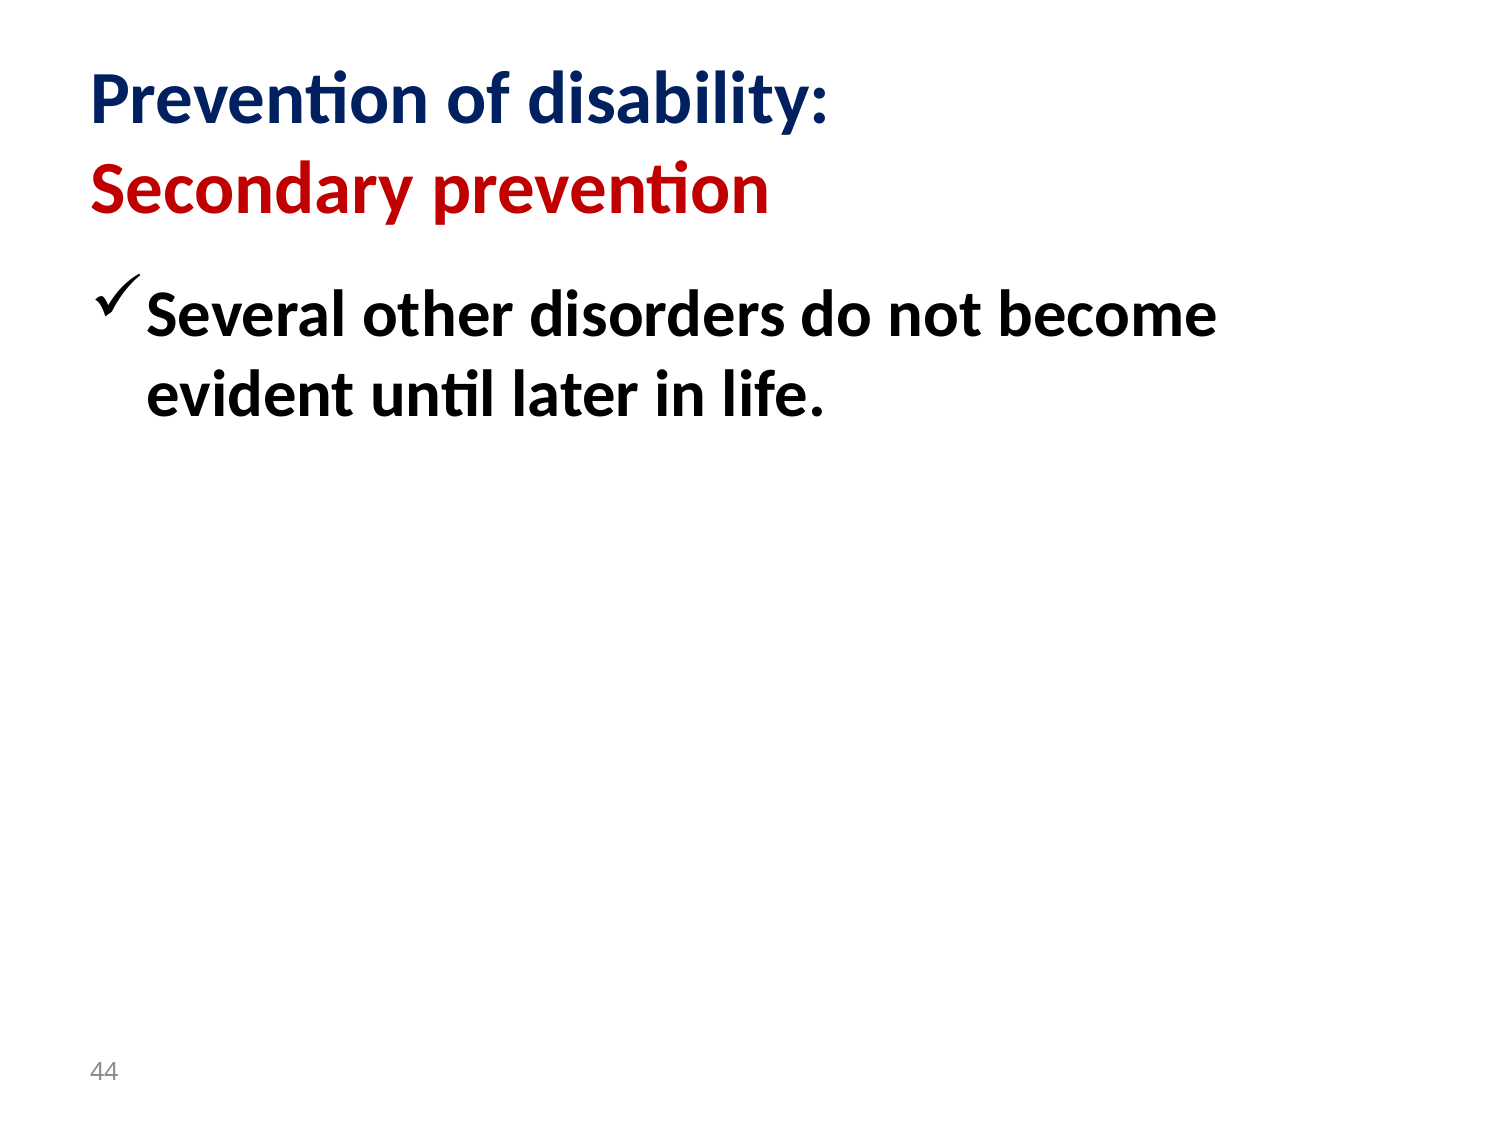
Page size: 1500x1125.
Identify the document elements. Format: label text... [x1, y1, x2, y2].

list Several other disorders do not become evident until later in life. [74, 262, 1426, 833]
title Prevention of disability: Secondary prevention [74, 44, 1426, 233]
slide_number 44 [75, 1042, 425, 1103]
